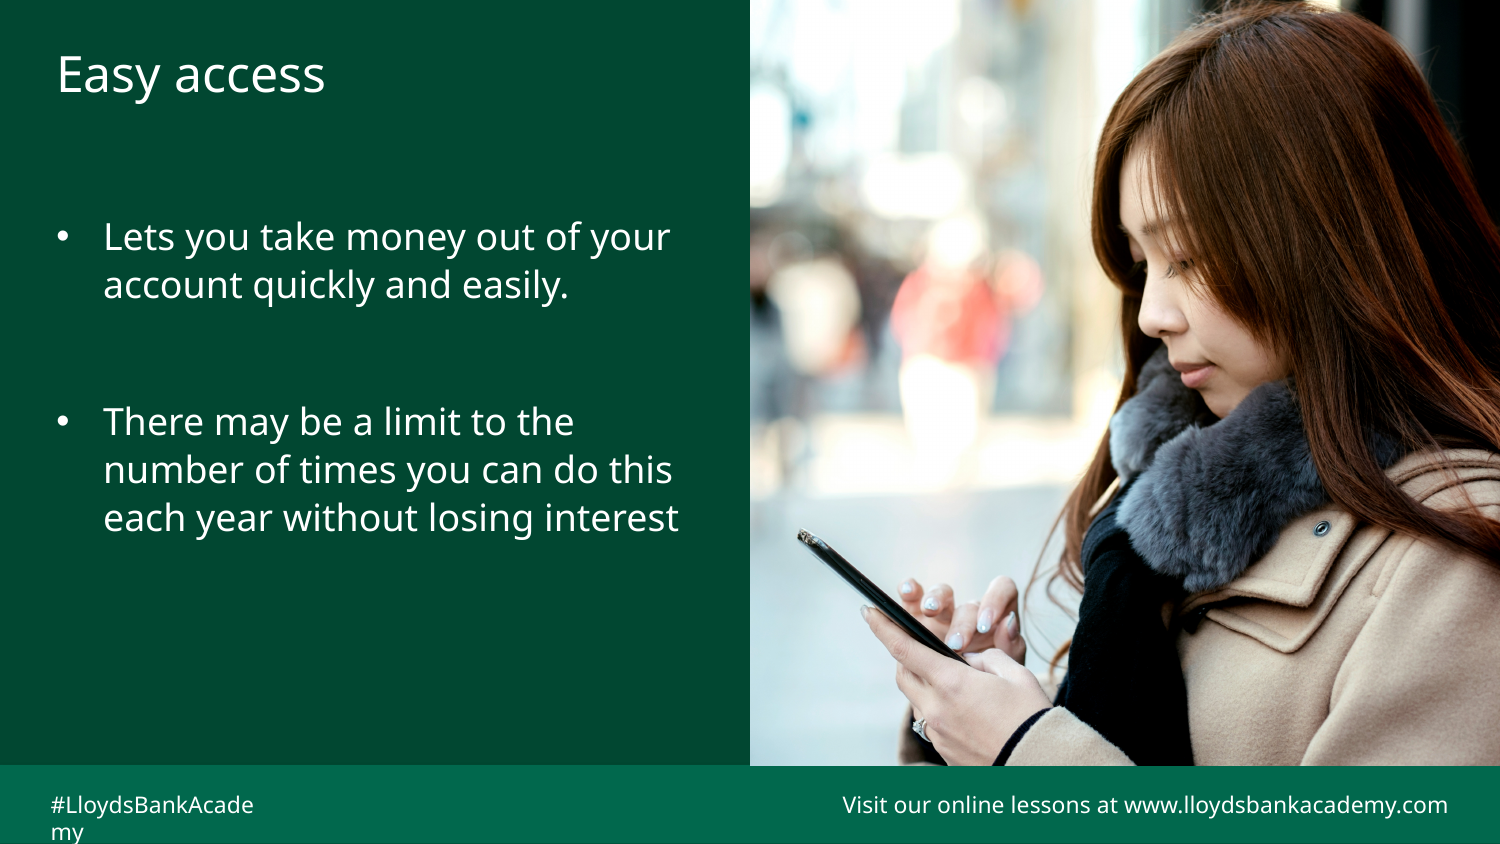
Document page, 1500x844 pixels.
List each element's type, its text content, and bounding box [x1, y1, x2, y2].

picture [749, 0, 1500, 766]
list Lets you take money out of your account quickly and easily. There may be a limit to the number of times you can do this each year without losing interest [41, 202, 721, 551]
title Easy access [41, 41, 721, 111]
